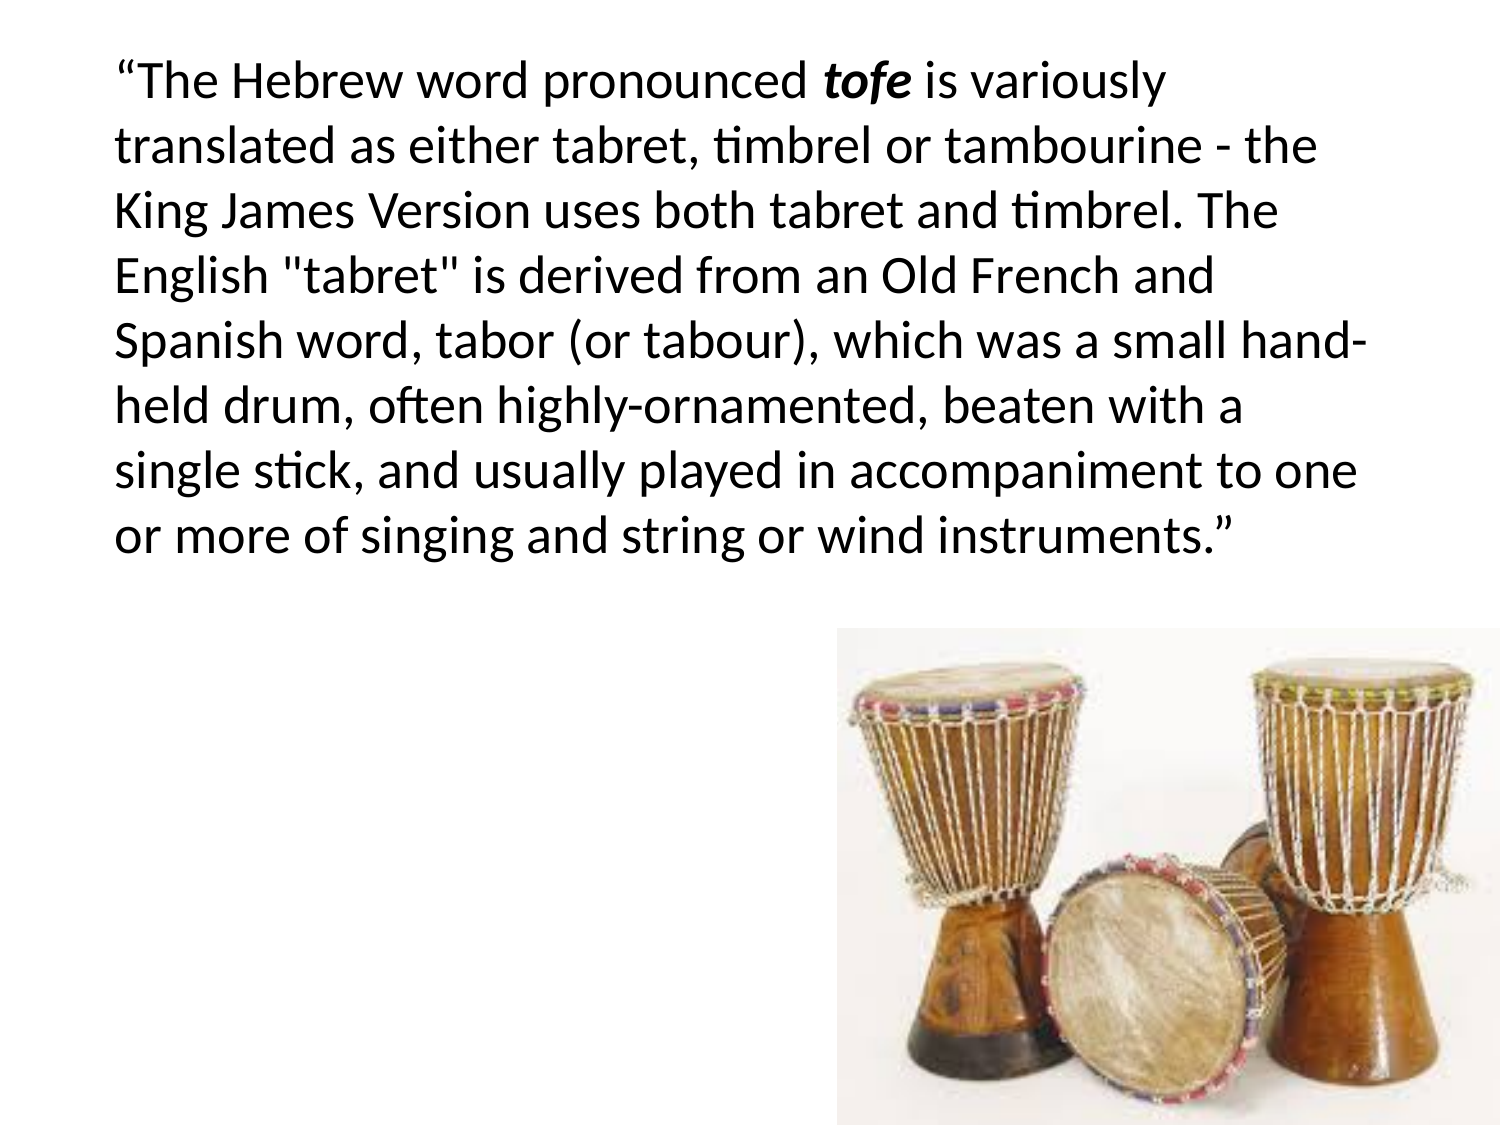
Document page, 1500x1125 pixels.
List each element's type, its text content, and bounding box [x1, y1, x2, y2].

picture [837, 628, 1500, 1125]
text_box “The Hebrew word pronounced tofe is variously translated as either tabret, timbrel or tambourine - the King James Version uses both tabret and timbrel. The English "tabret" is derived from an Old French and Spanish word, tabor (or tabour), which was a small hand-held drum, often highly-ornamented, beaten with a single stick, and usually played in accompaniment to one or more of singing and string or wind instruments.” [99, 37, 1400, 637]
